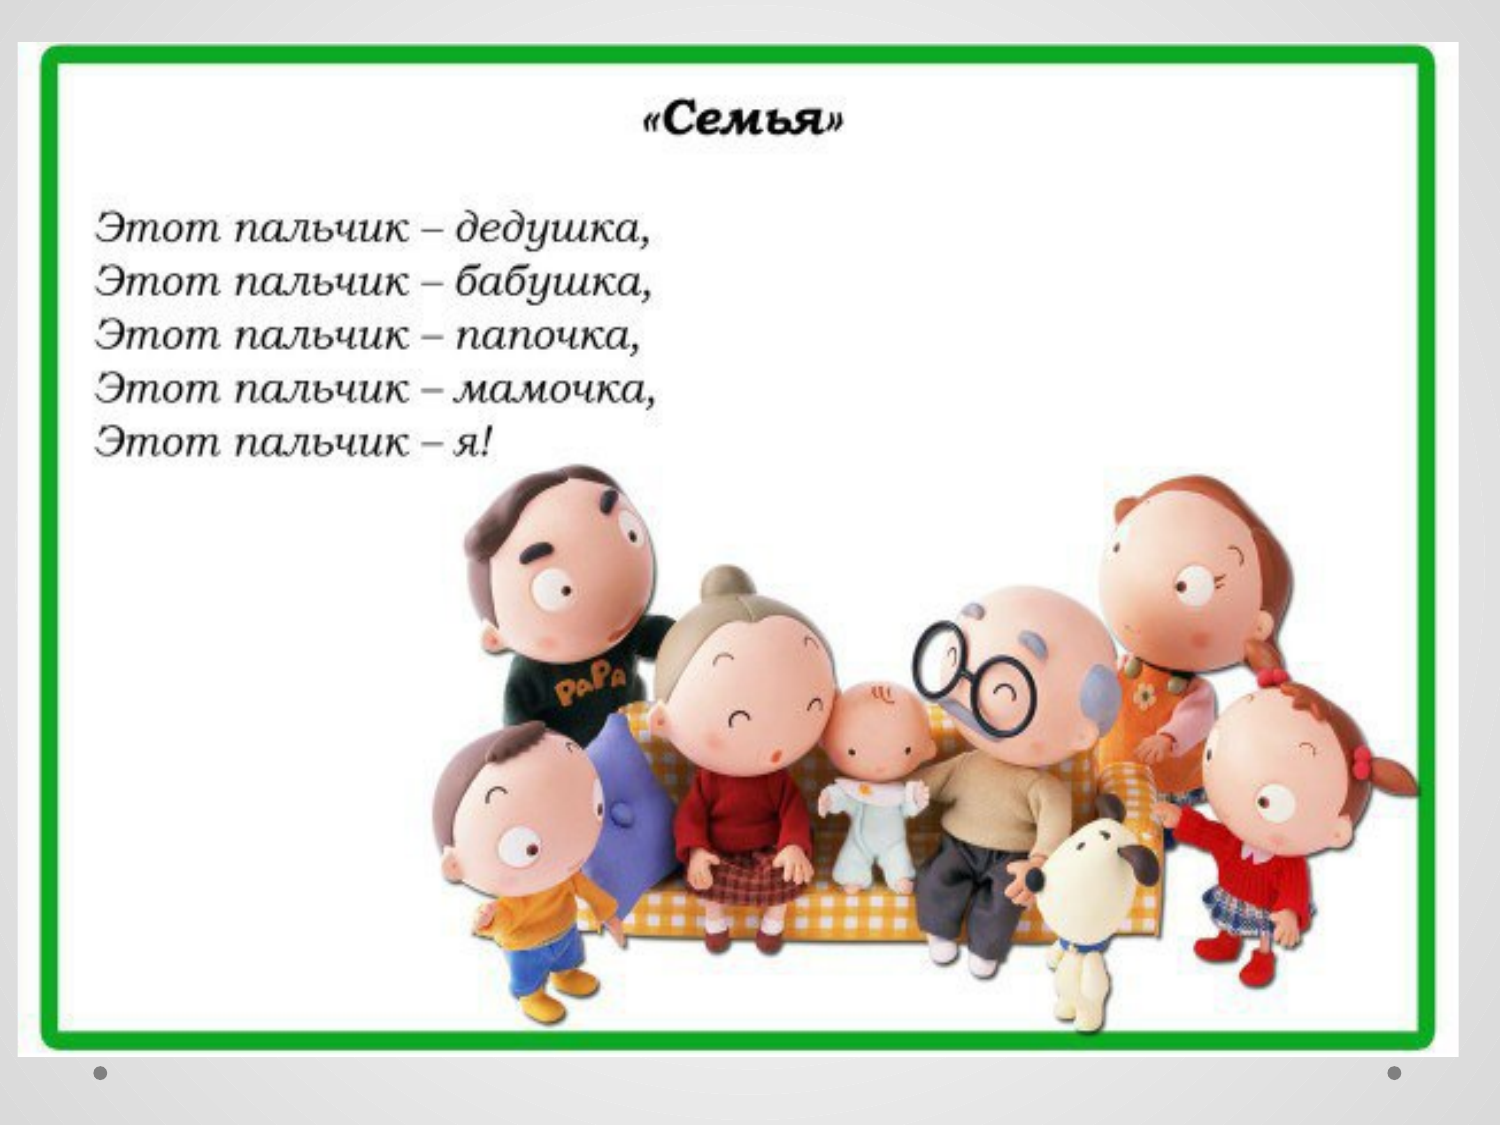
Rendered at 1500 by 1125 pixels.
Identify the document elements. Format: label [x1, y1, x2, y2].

list [17, 42, 1459, 1057]
